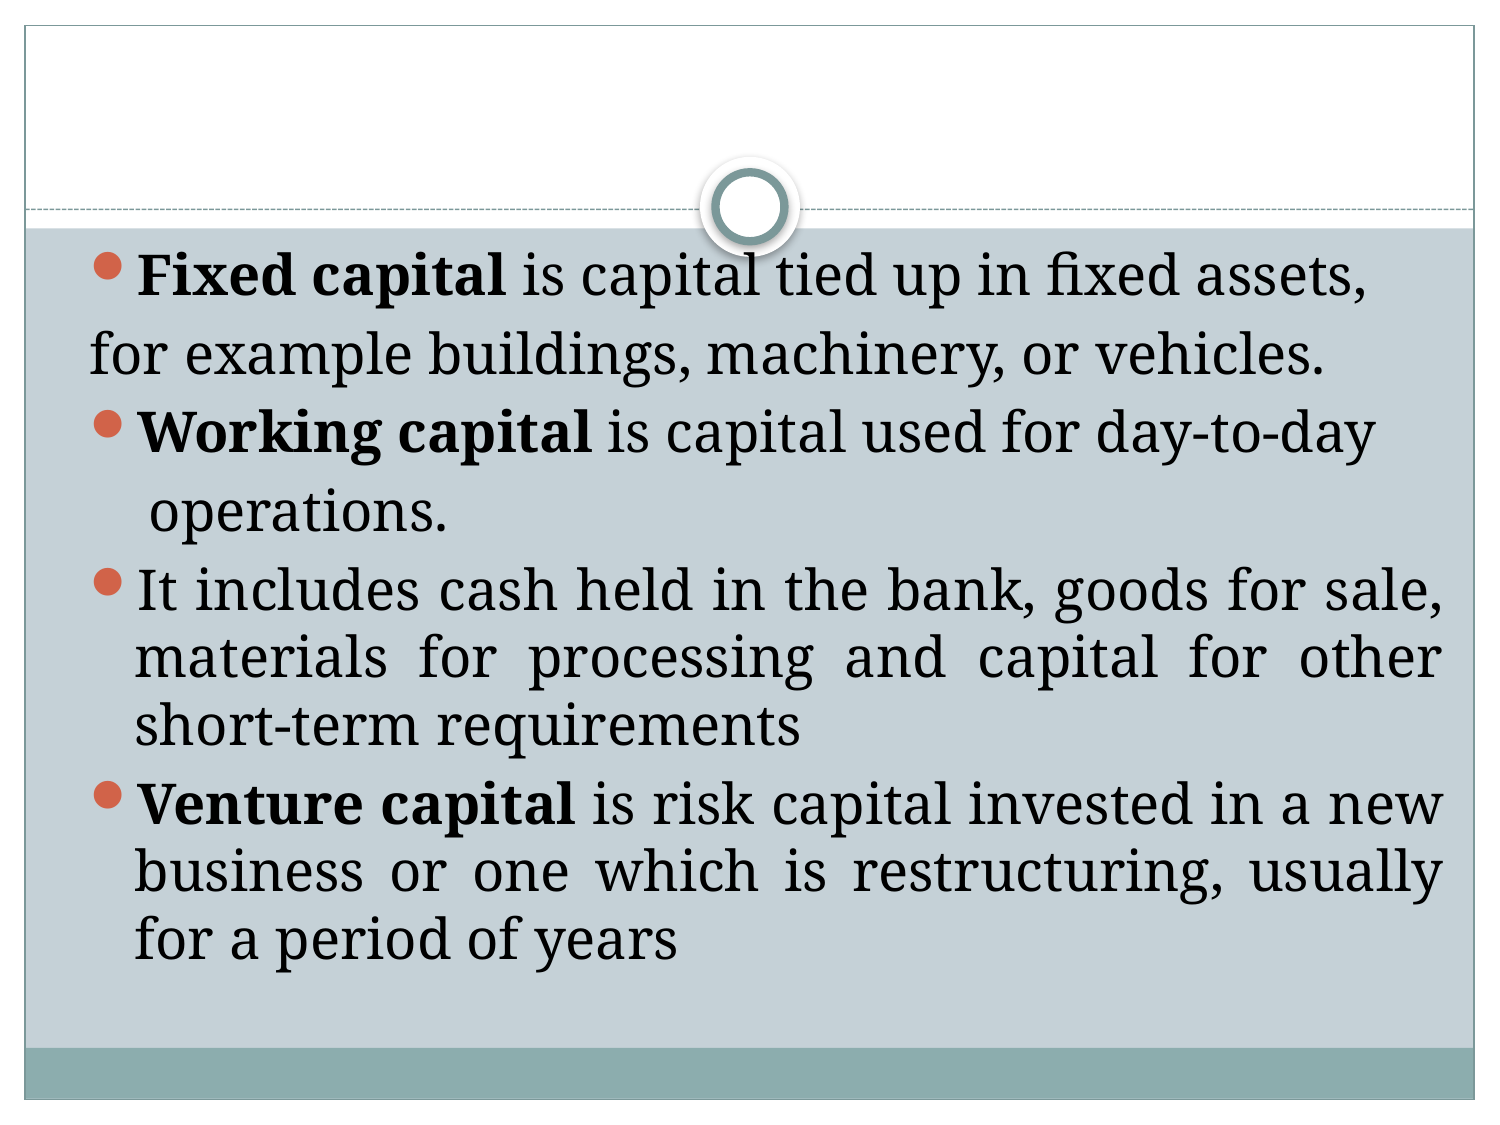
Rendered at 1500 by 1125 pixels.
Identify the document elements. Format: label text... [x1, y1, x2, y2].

list Fixed capital is capital tied up in fixed assets, for example buildings, machinery, or vehicles. Working capital is capital used for day-to-day operations. It includes cash held in the bank, goods for sale, materials for processing and capital for other short-term requirements Venture capital is risk capital invested in a new business or one which is restructuring, usually for a period of years [75, 231, 1459, 1071]
